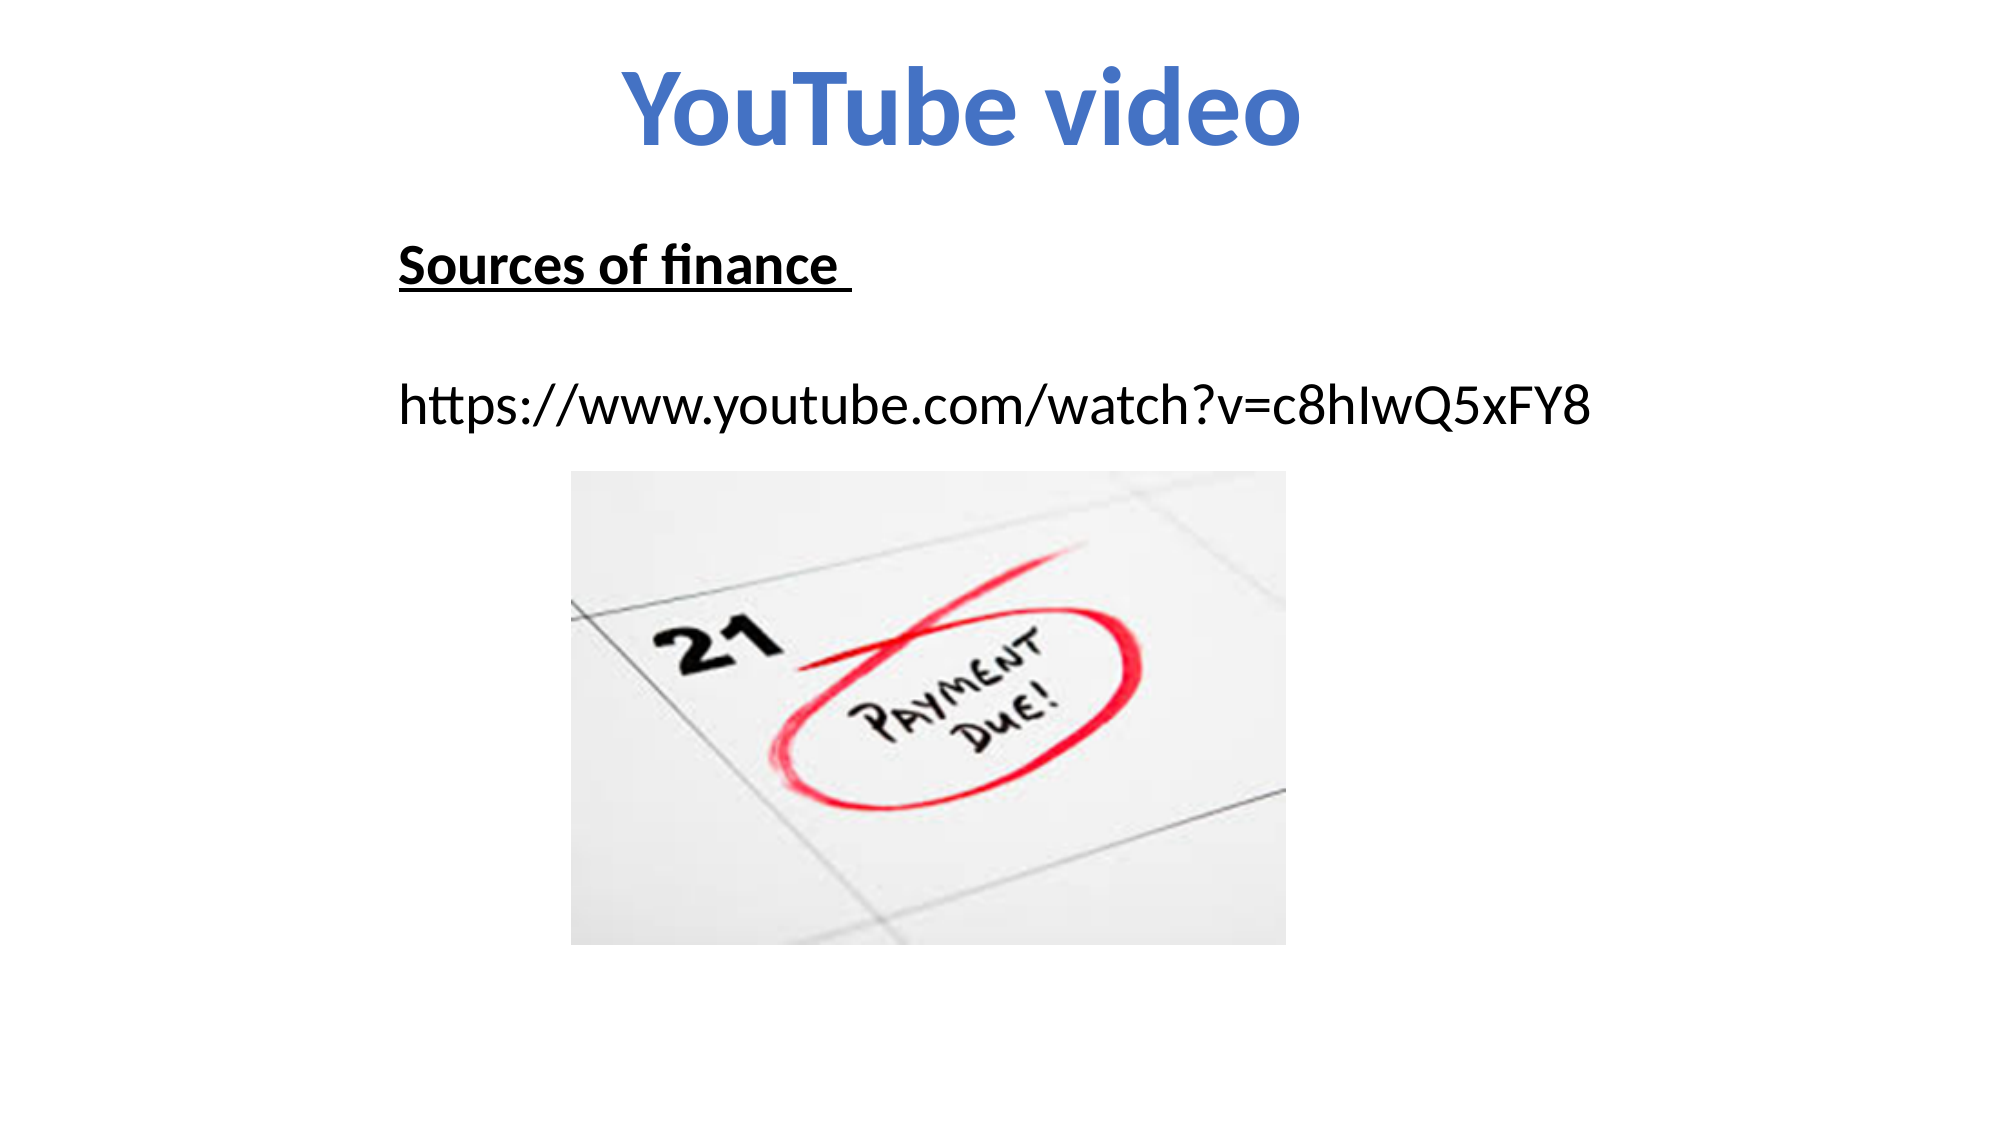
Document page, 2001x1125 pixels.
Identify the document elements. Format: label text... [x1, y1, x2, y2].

picture [571, 471, 1286, 945]
text_box Sources of finance https://www.youtube.com/watch?v=c8hIwQ5xFY8 [383, 218, 1608, 444]
text_box YouTube video [607, 25, 1345, 176]
